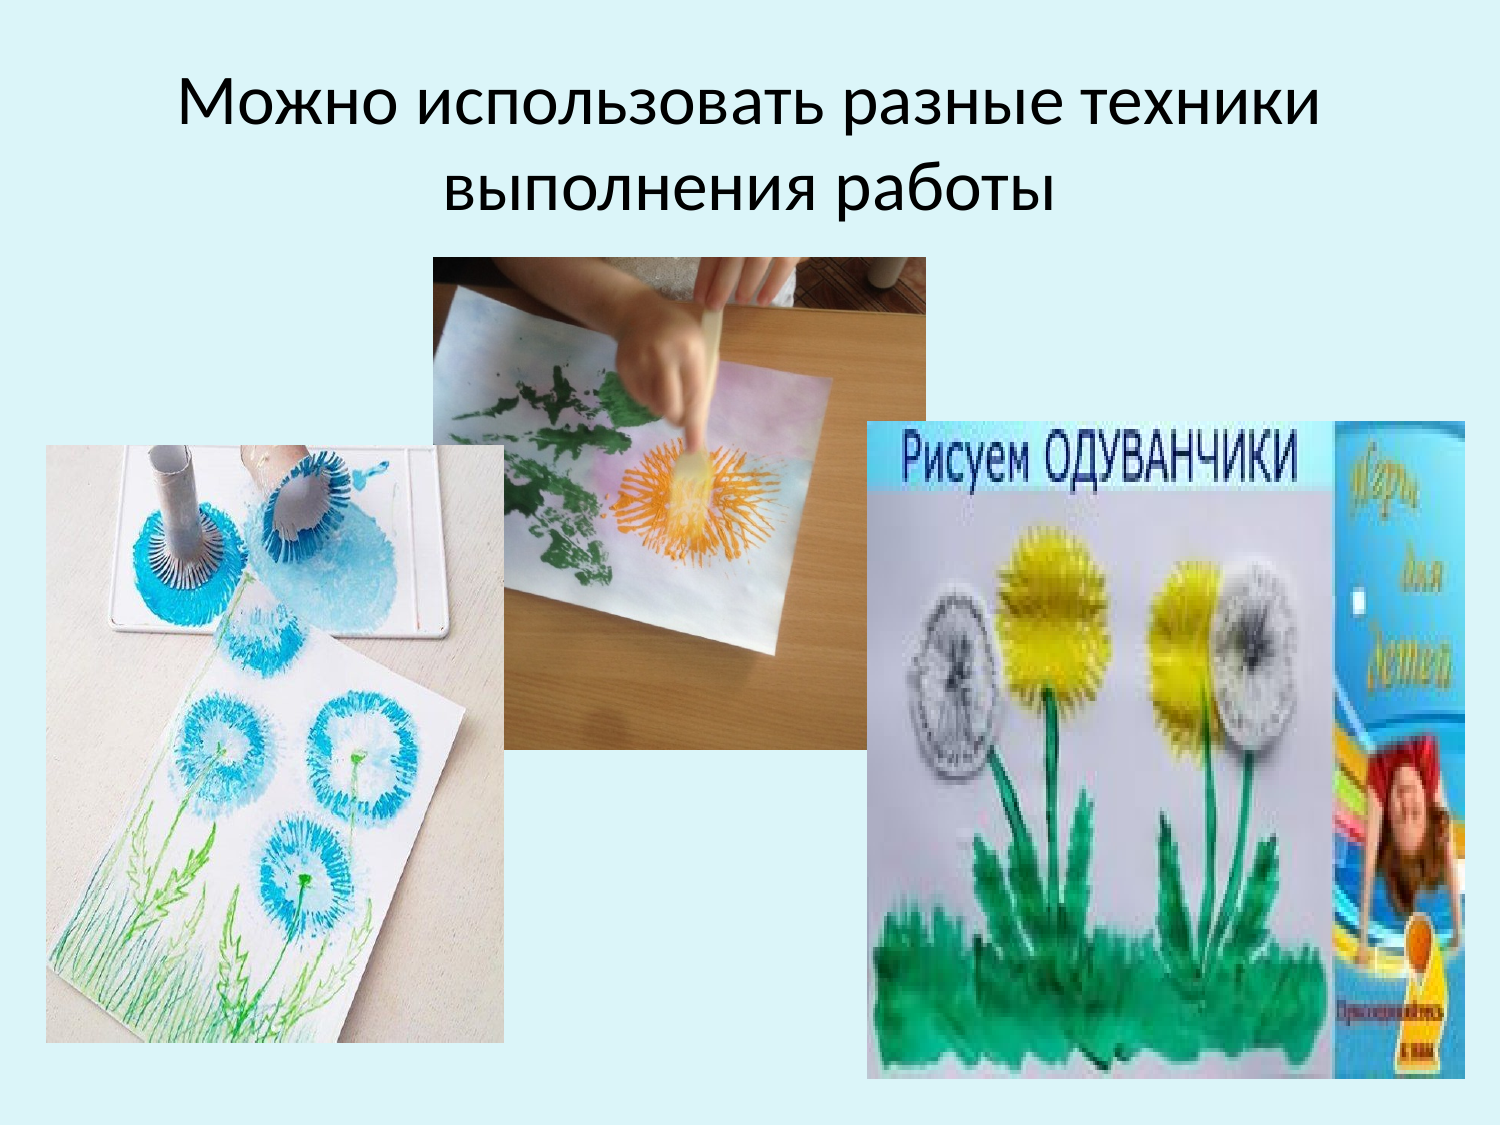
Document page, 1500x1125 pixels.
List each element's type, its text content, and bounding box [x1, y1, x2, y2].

picture [46, 257, 1465, 1079]
title Можно использовать разные техники выполнения работы [75, 45, 1425, 233]
